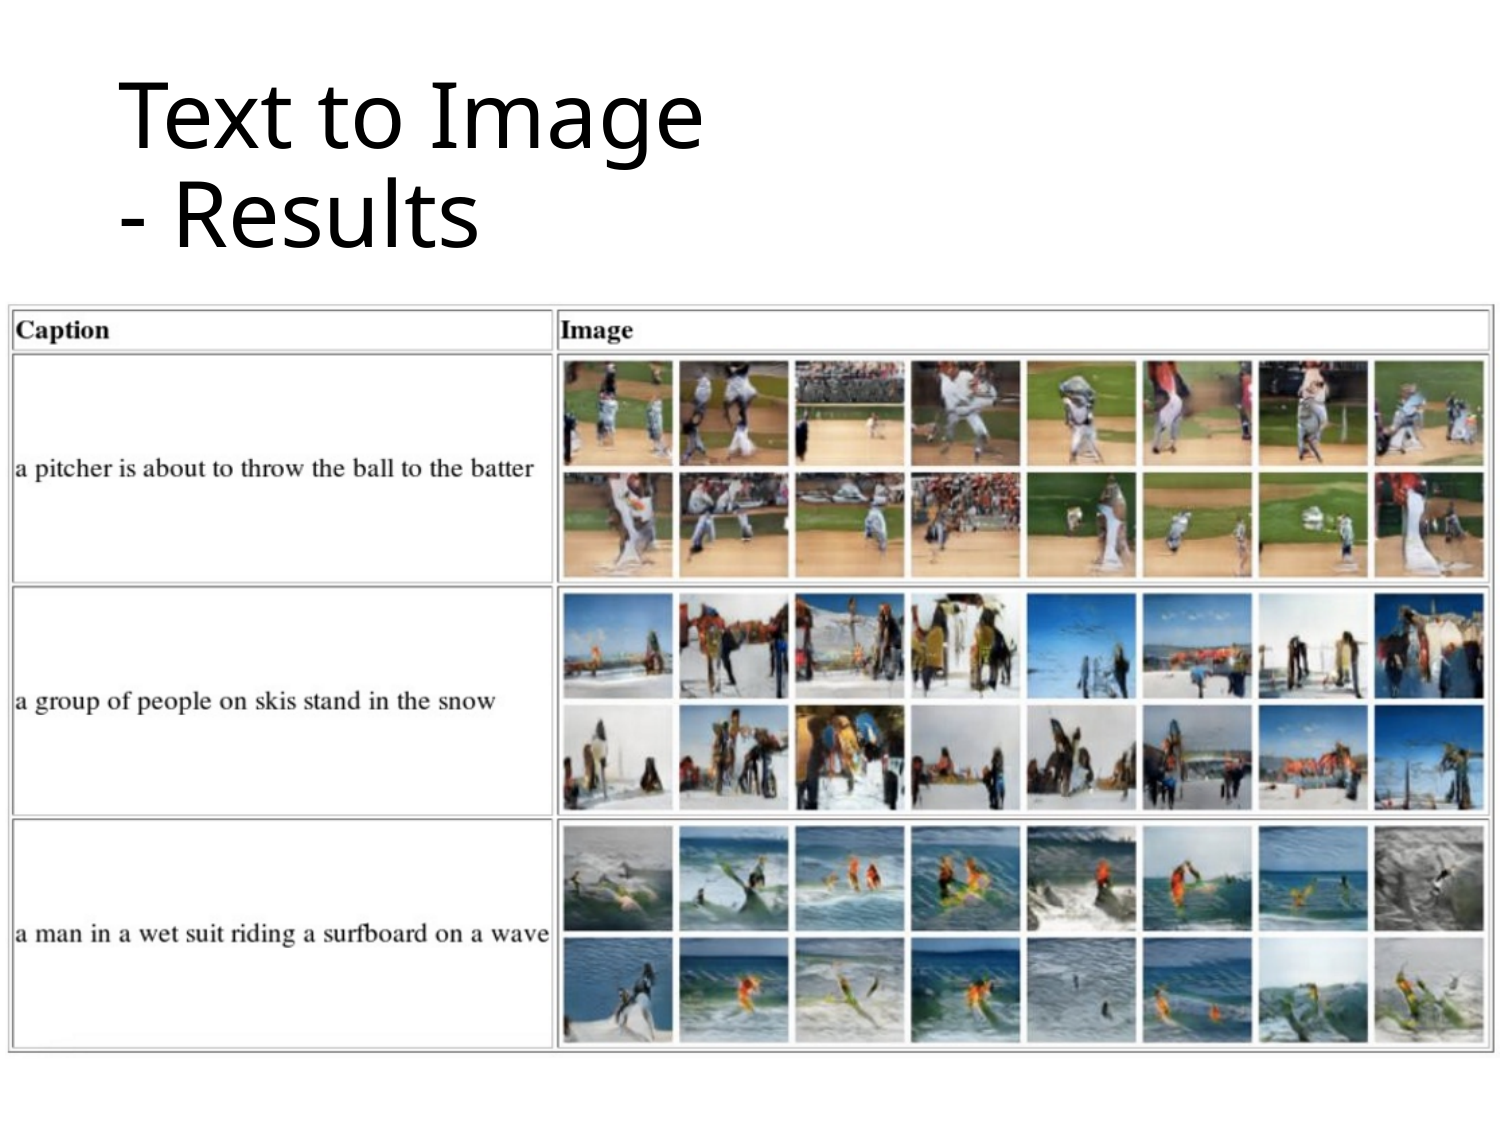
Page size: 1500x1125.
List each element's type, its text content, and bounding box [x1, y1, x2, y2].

picture [0, 299, 1500, 1065]
title Text to Image - Results [103, 59, 1397, 278]
